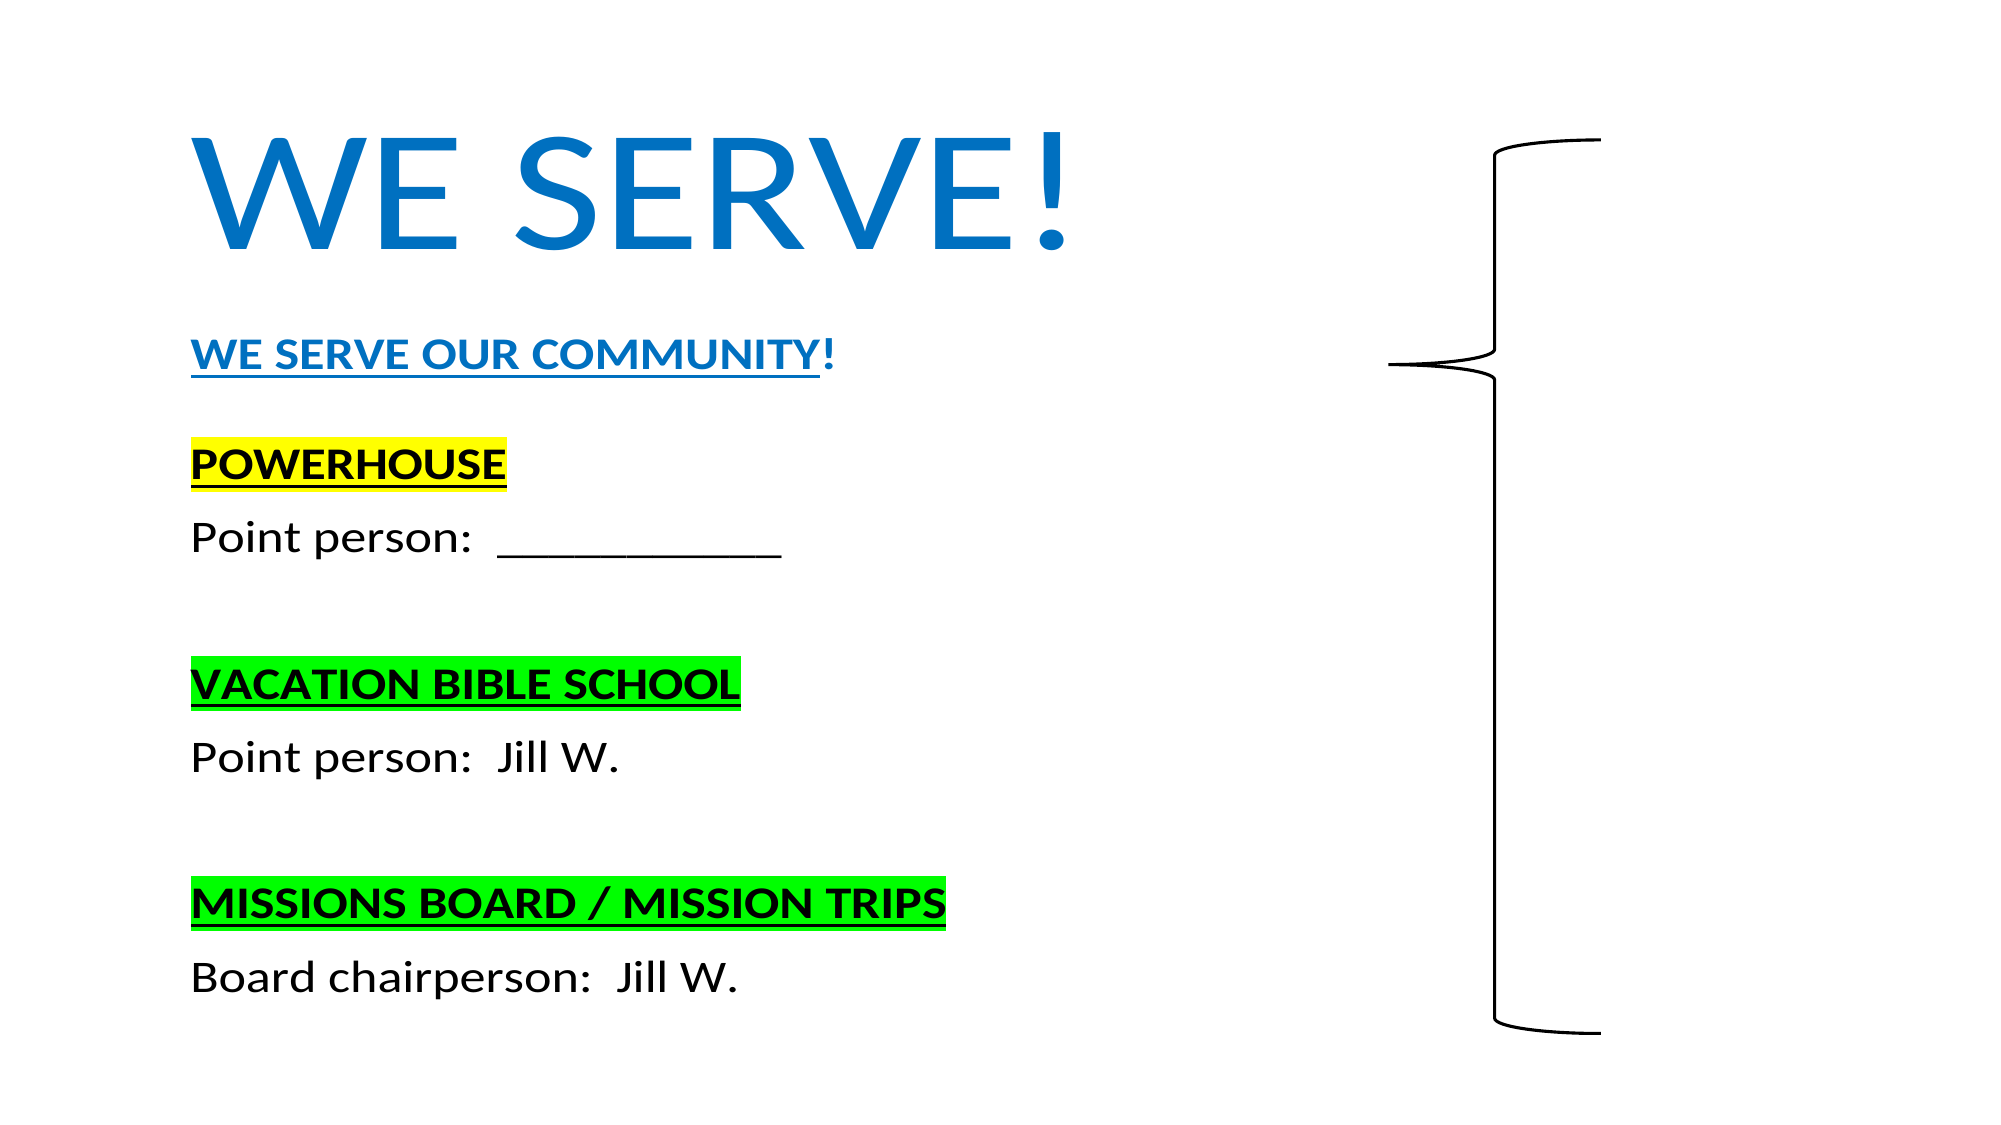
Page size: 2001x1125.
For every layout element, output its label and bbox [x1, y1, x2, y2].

list [190, 85, 1606, 1035]
